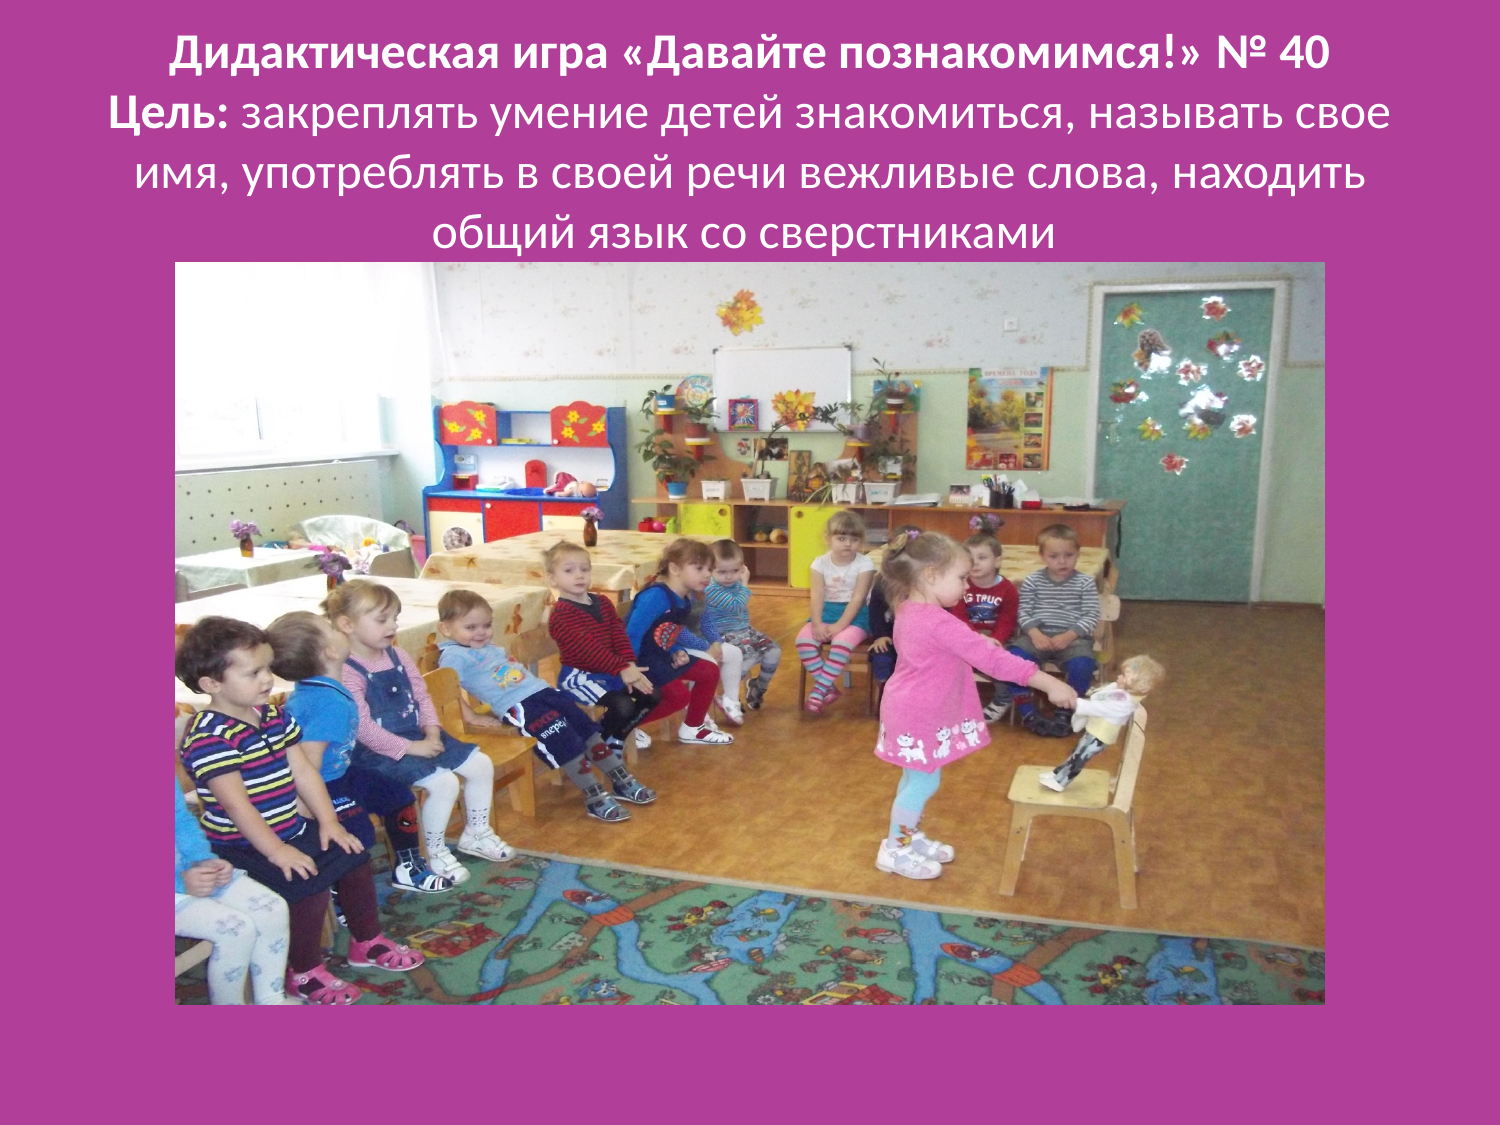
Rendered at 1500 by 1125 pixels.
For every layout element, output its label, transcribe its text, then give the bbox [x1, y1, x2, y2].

title Дидактическая игра «Давайте познакомимся!» № 40 Цель: закреплять умение детей знакомиться, называть свое имя, употреблять в своей речи вежливые слова, находить общий язык со сверстниками [75, 45, 1425, 233]
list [175, 262, 1325, 1006]
